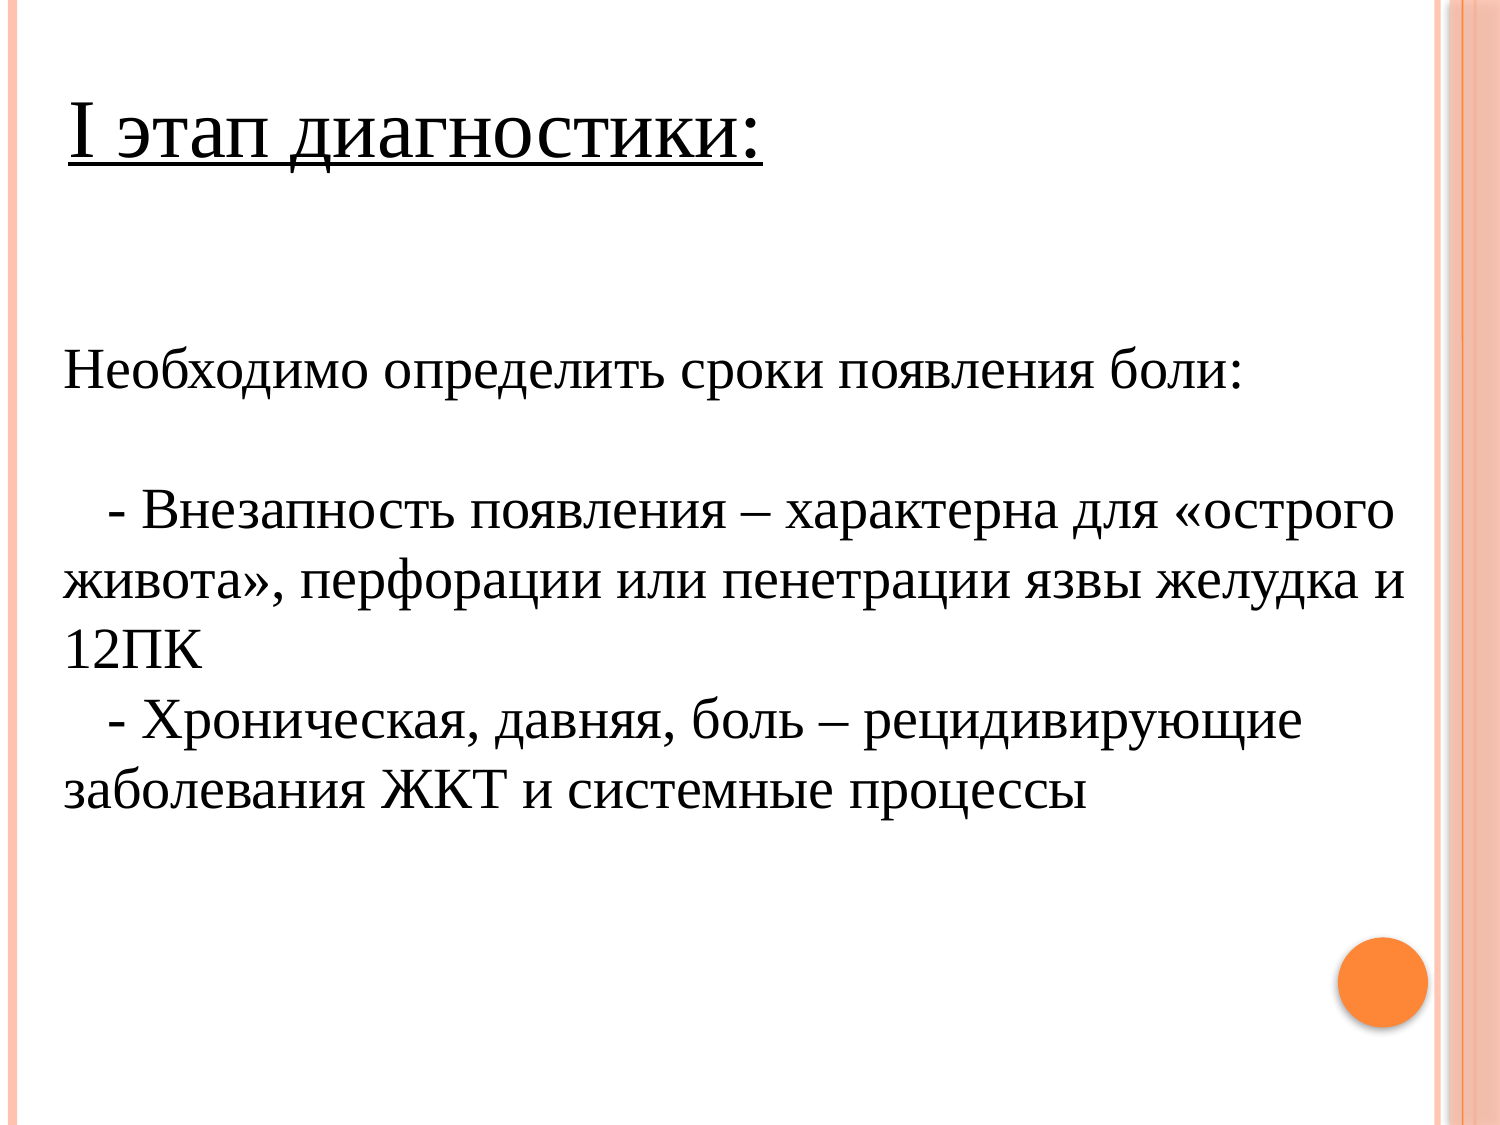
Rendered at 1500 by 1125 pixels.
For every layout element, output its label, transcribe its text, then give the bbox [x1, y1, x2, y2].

text_box Необходимо определить сроки появления боли: - Внезапность появления – характерна для «острого живота», перфорации или пенетрации язвы желудка и 12ПК - Хроническая, давняя, боль – рецидивирующие заболевания ЖКТ и системные процессы [48, 322, 1467, 828]
text_box I этап диагностики: [53, 66, 1282, 182]
